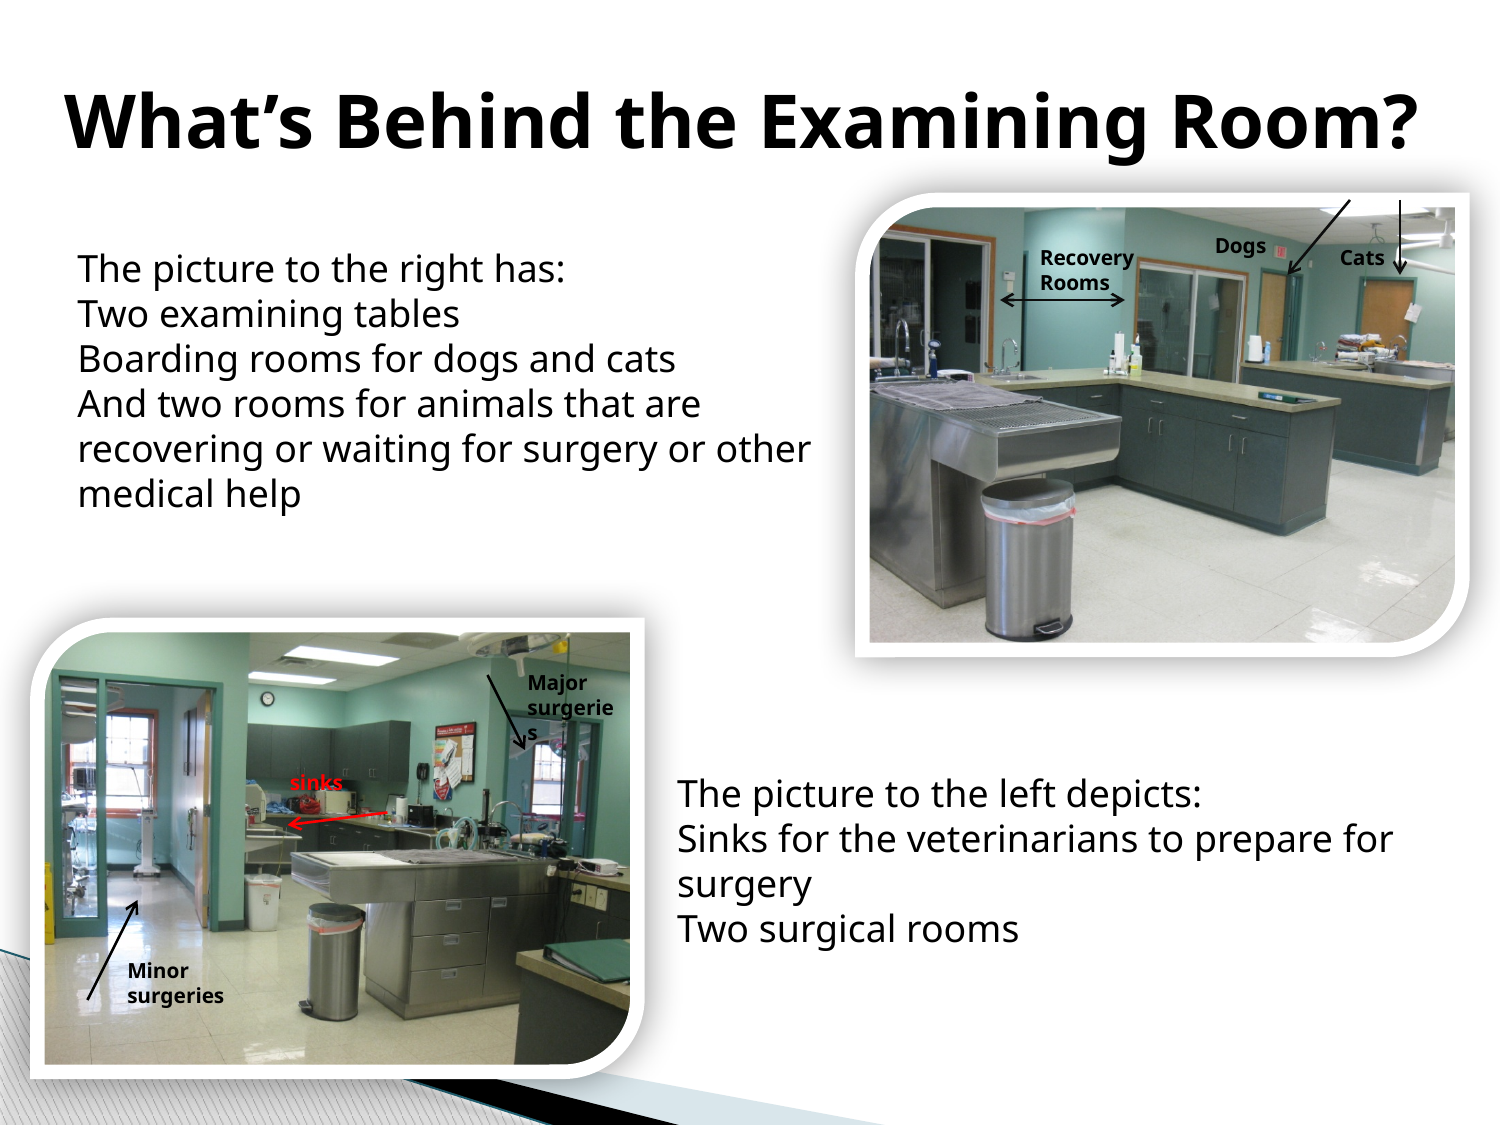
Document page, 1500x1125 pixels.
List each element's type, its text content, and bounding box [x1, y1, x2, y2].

picture [37, 624, 638, 1073]
text_box The picture to the left depicts: Sinks for the veterinarians to prepare for surgery Two surgical rooms [662, 762, 1475, 958]
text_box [487, 674, 526, 751]
title What’s Behind the Examining Room? [50, 24, 1450, 213]
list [862, 199, 1463, 651]
text_box The picture to the right has: Two examining tables Boarding rooms for dogs and cats And two rooms for animals that are recovering or waiting for surgery or other medical help [62, 237, 838, 523]
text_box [1287, 199, 1351, 276]
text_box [87, 899, 138, 1001]
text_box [287, 812, 388, 826]
